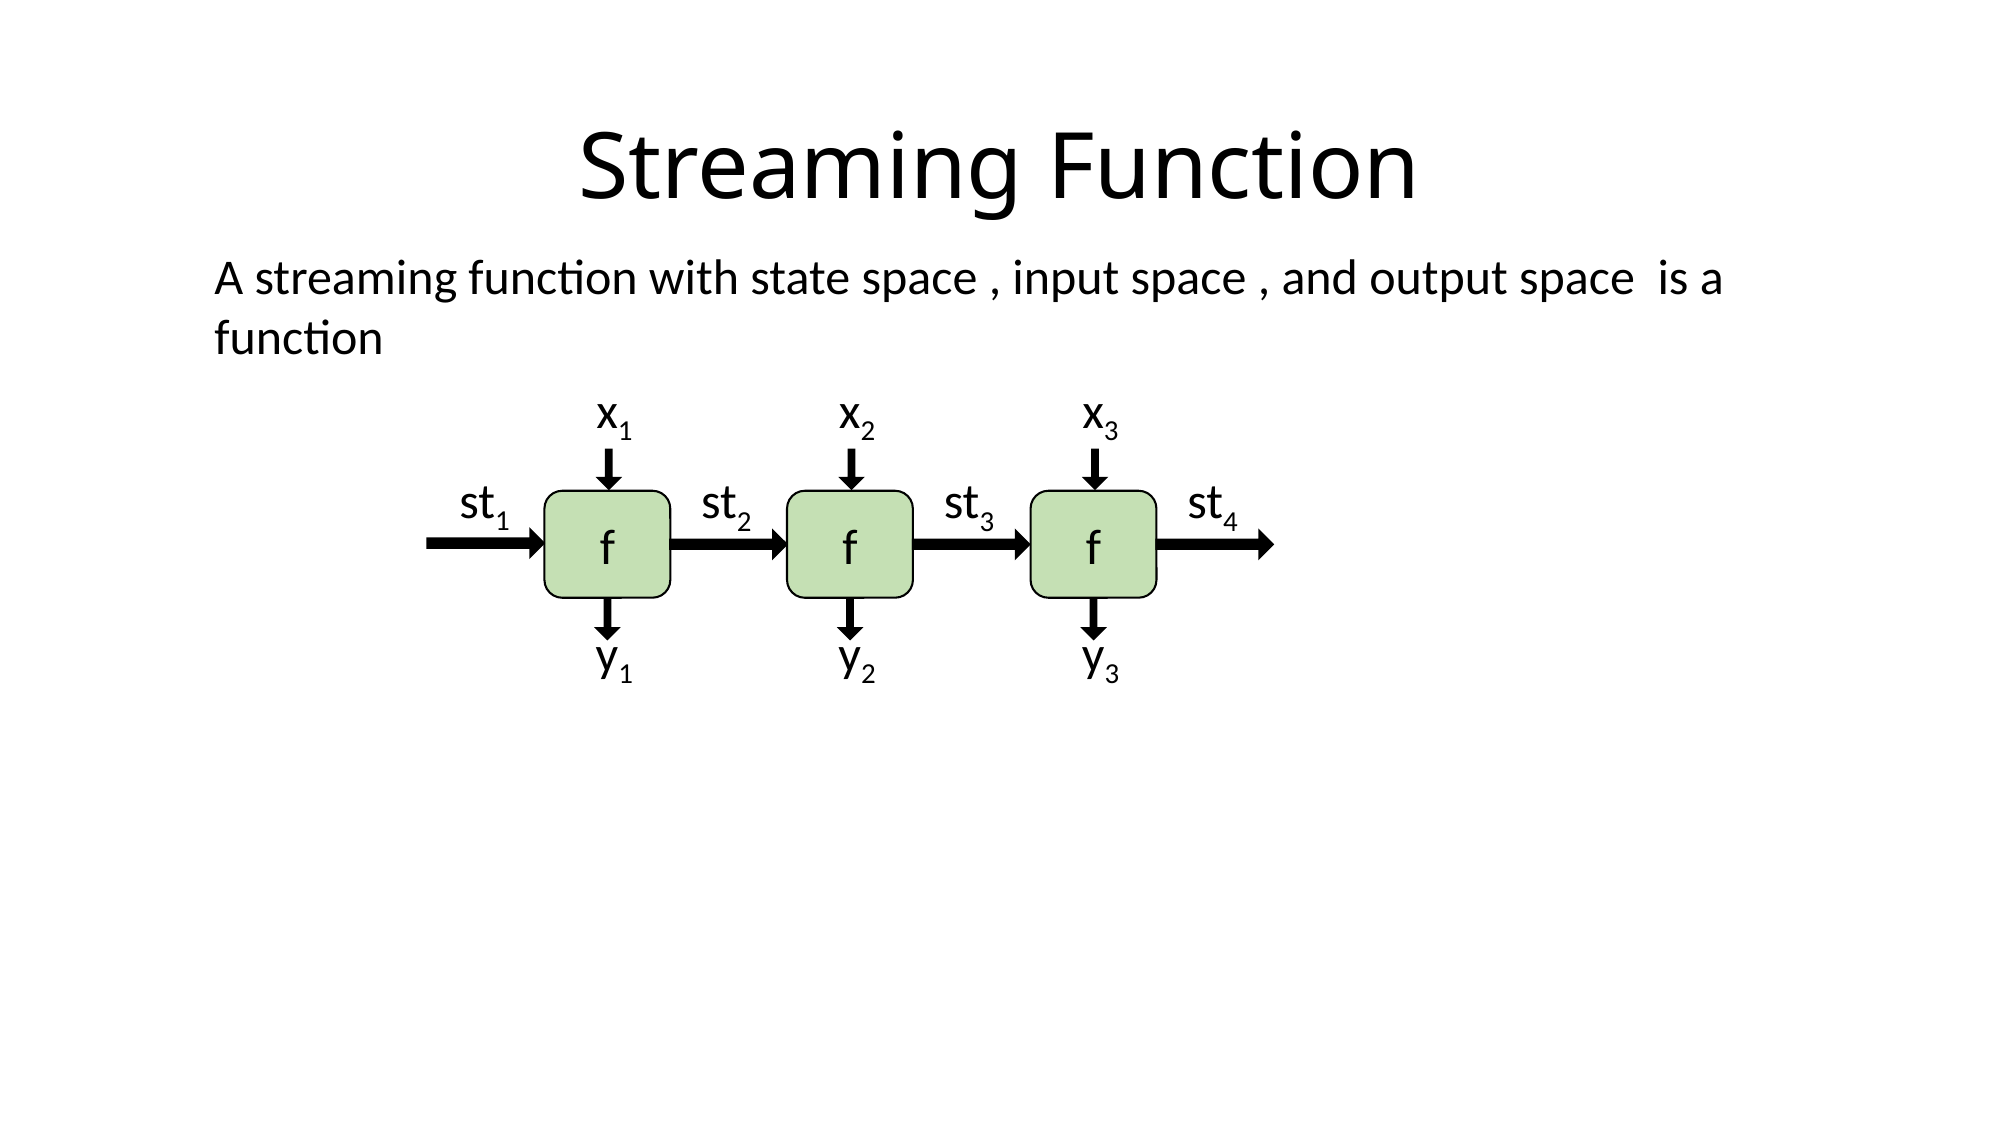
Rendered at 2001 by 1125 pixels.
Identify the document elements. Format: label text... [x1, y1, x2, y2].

text_box st4 [1148, 448, 1277, 558]
text_box st3 [905, 448, 1033, 558]
title Streaming Function [137, 59, 1863, 278]
text_box st2 [662, 448, 791, 558]
text_box f [543, 489, 672, 599]
text_box [1081, 448, 1109, 491]
text_box f [785, 489, 914, 599]
text_box y3 [1036, 600, 1165, 710]
text_box x1 [550, 358, 679, 468]
text_box [426, 527, 546, 560]
text_box x3 [1036, 358, 1165, 468]
text_box x2 [793, 358, 922, 468]
text_box [838, 448, 865, 491]
text_box st1 [420, 447, 549, 557]
text_box [595, 448, 623, 491]
text_box y2 [793, 600, 922, 710]
text_box f [1029, 489, 1158, 599]
text_box y1 [550, 600, 679, 710]
